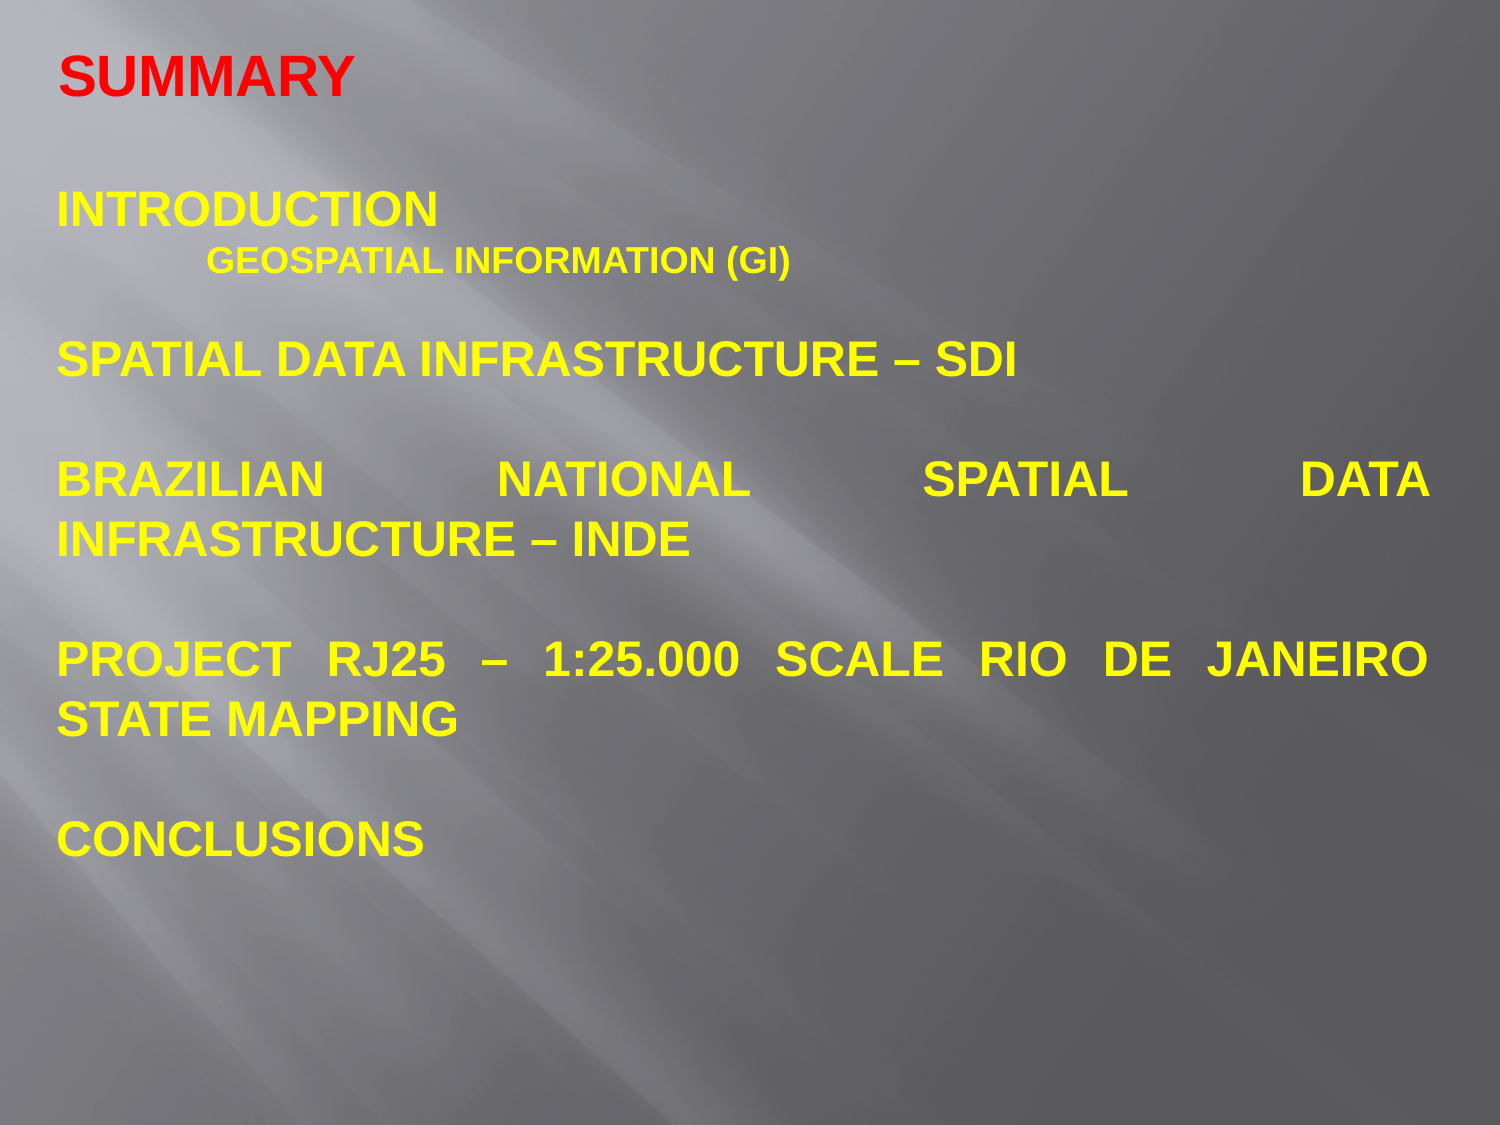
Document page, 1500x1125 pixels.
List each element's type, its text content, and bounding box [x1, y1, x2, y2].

text_box SUMMARY [43, 30, 372, 116]
text_box INTRODUCTION GEOSPATIAL INFORMATION (GI) SPATIAL DATA INFRASTRUCTURE – SDI BRAZILIAN NATIONAL SPATIAL DATA INFRASTRUCTURE – INDE PROJECT RJ25 – 1:25.000 SCALE RIO DE JANEIRO STATE MAPPING CONCLUSIONS [41, 169, 1445, 1125]
